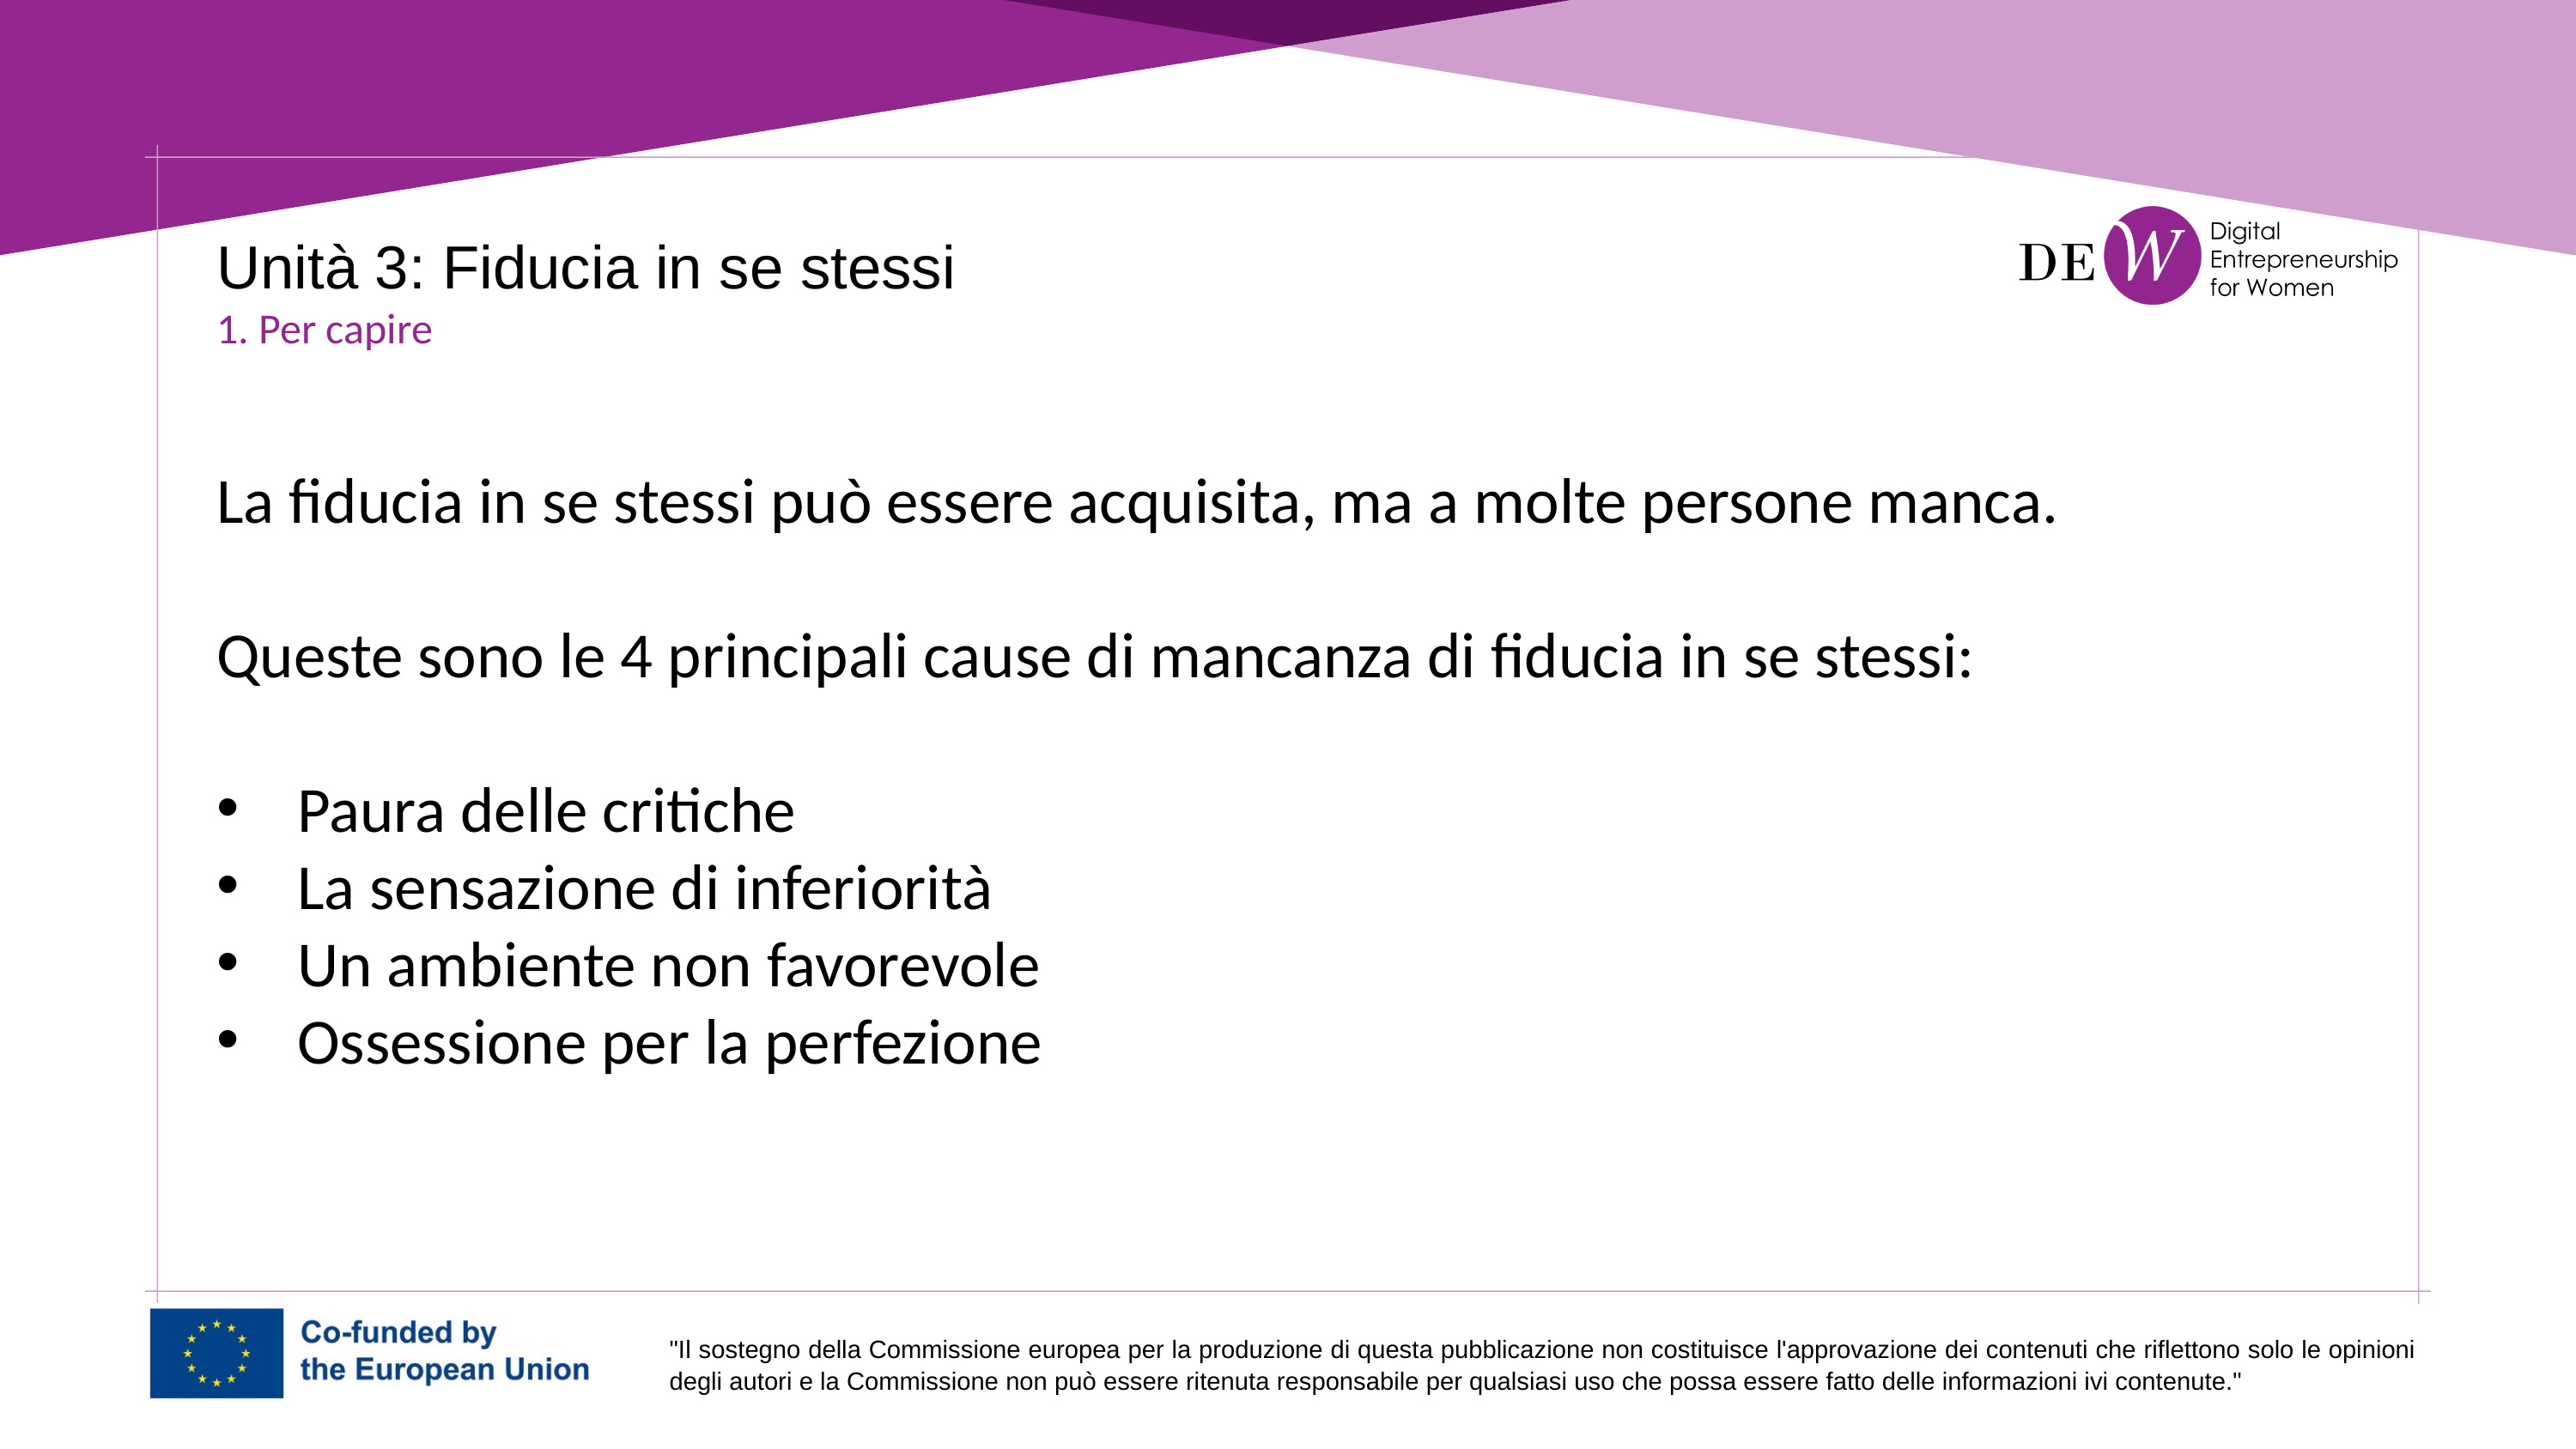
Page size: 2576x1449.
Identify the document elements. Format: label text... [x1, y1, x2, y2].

text_box Unità 3: Fiducia in se stessi 1. Per capire [204, 221, 1992, 359]
picture [144, 1303, 596, 1403]
text_box La fiducia in se stessi può essere acquisita, ma a molte persone manca. Queste sono le 4 principali cause di mancanza di fiducia in se stessi: Paura delle critiche La sensazione di inferiorità Un ambiente non favorevole Ossessione per la perfezione [204, 452, 2372, 1136]
picture [2017, 206, 2405, 305]
